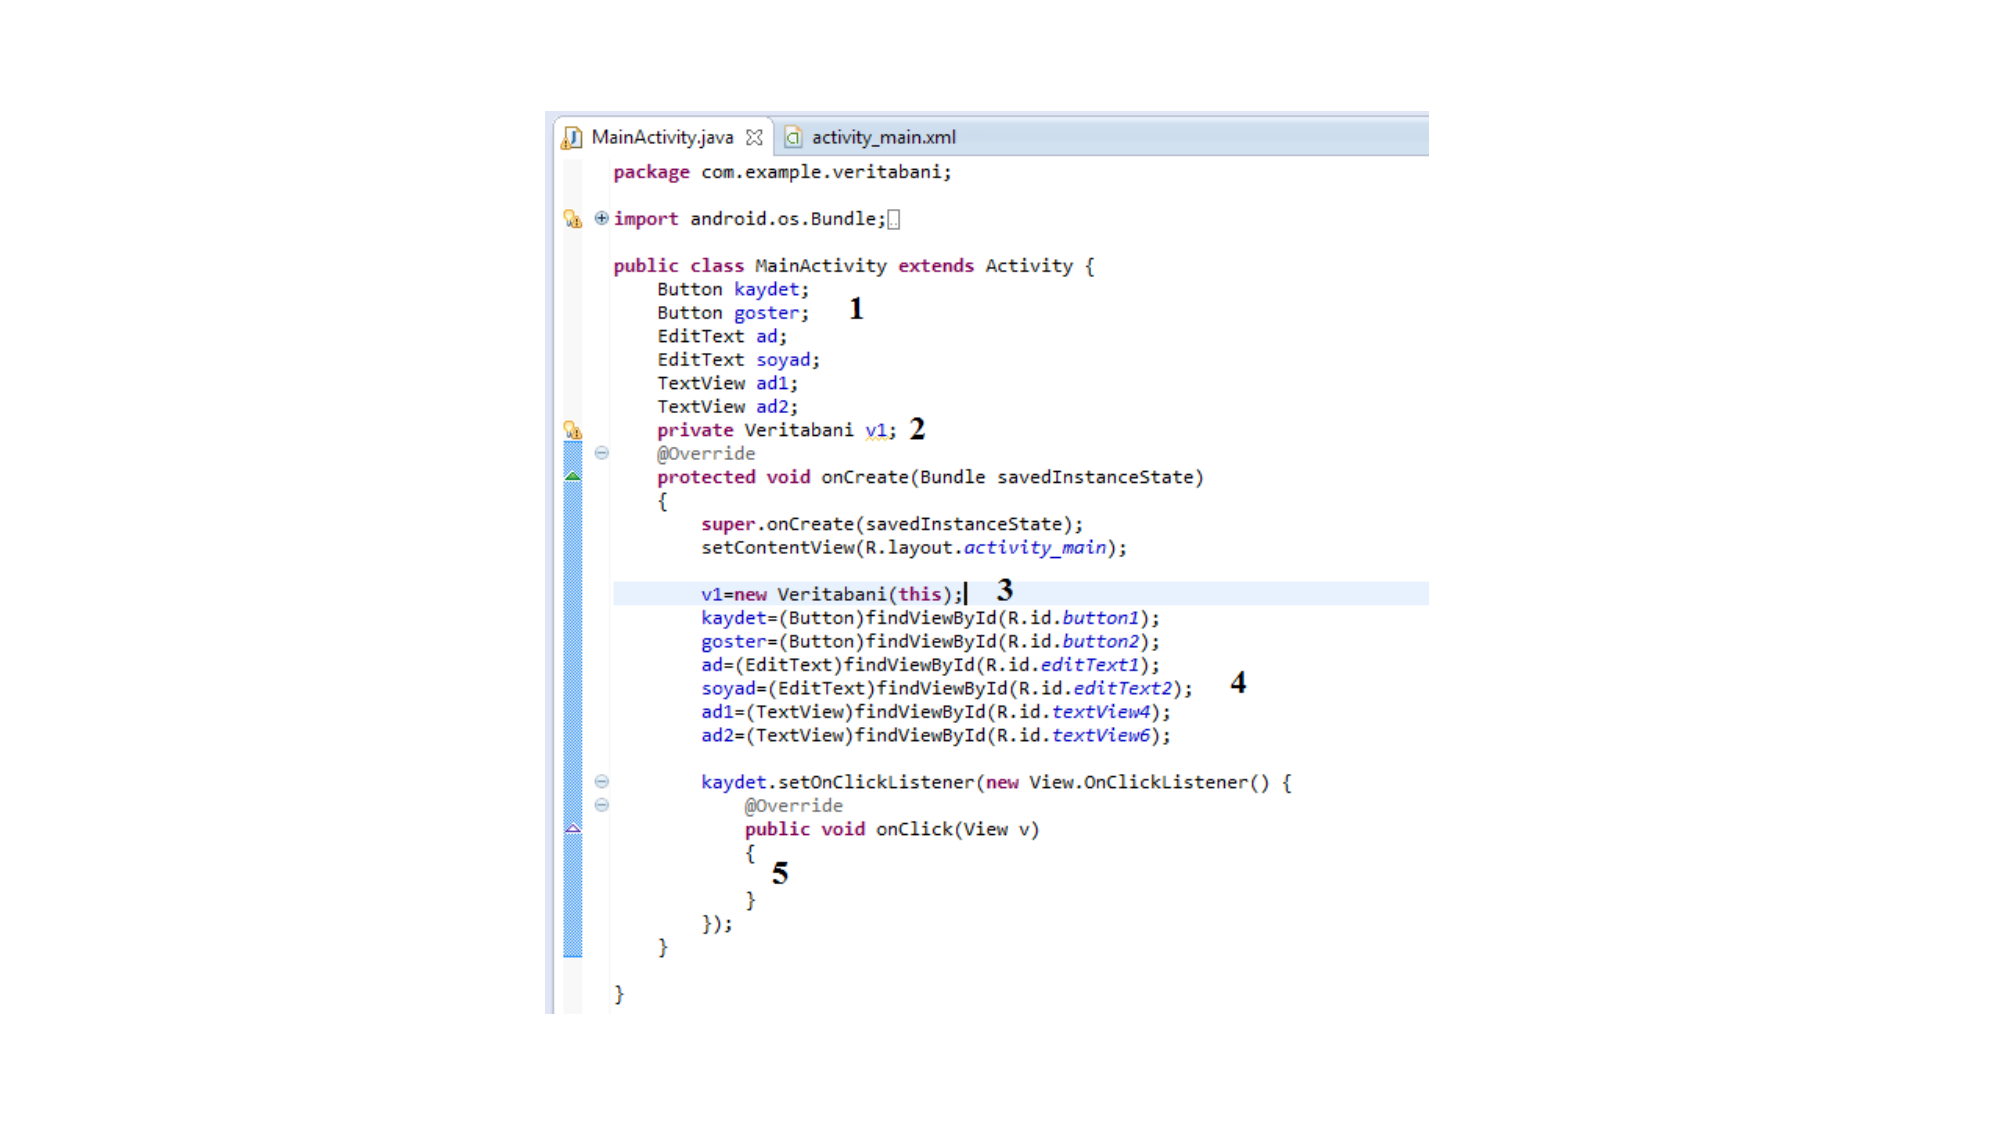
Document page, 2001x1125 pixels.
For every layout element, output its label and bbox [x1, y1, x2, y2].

picture [545, 111, 1429, 1014]
